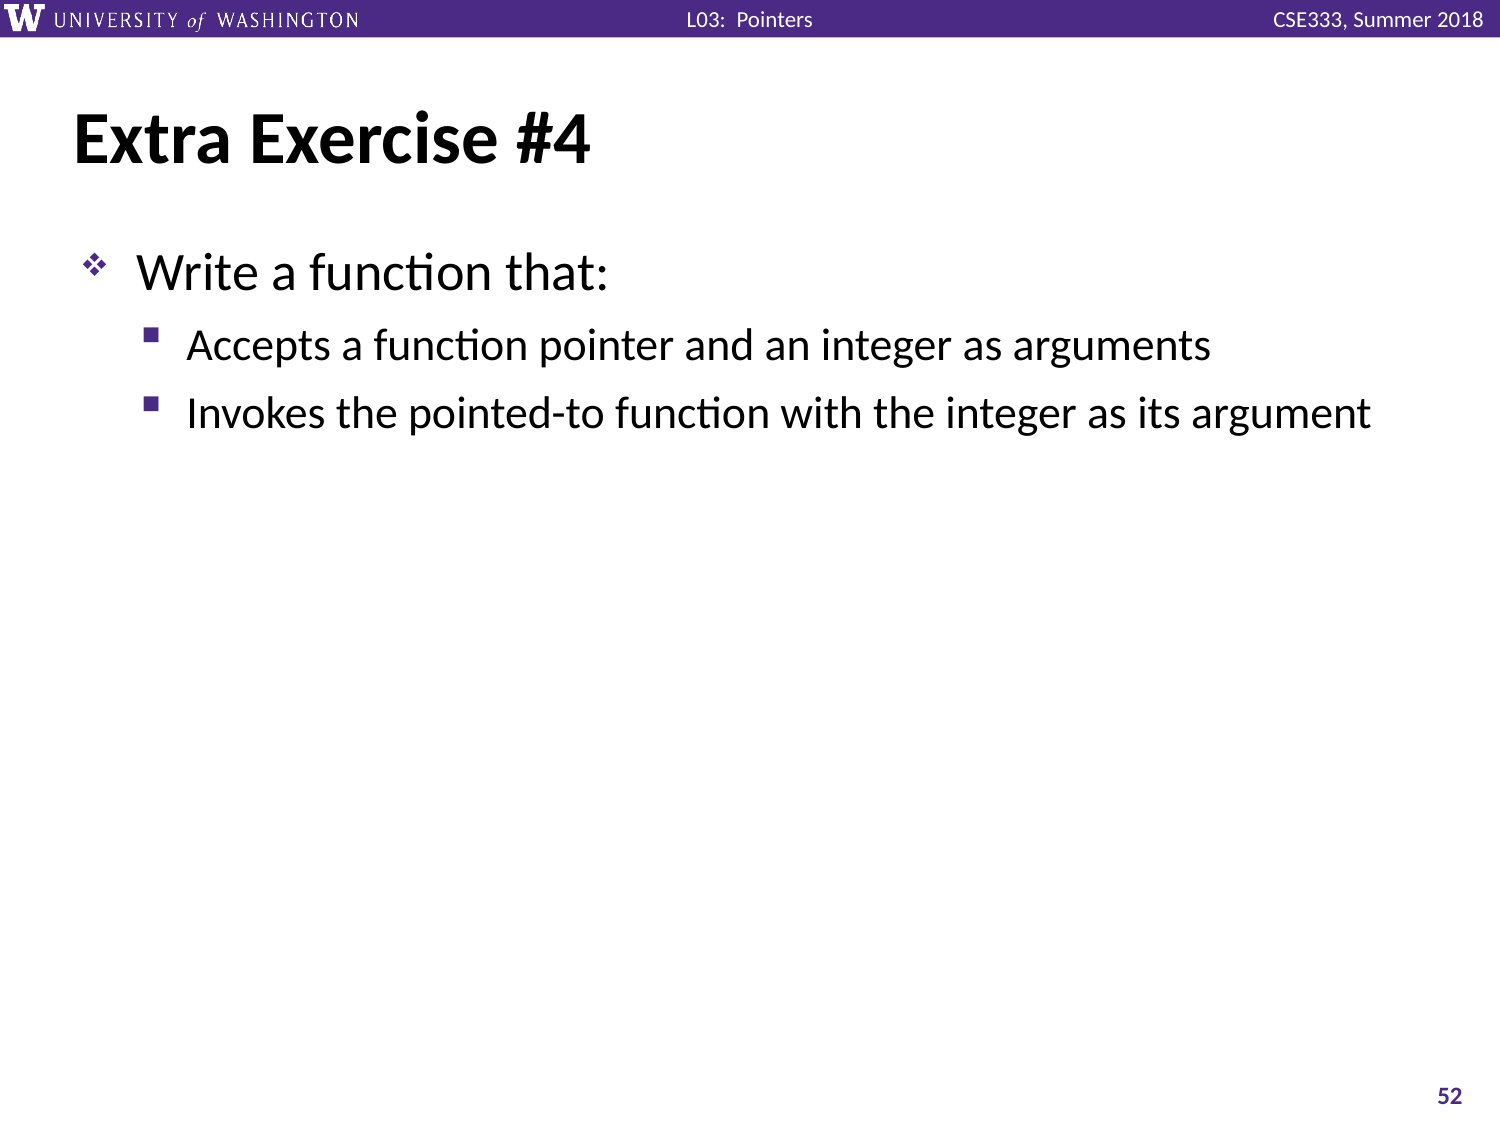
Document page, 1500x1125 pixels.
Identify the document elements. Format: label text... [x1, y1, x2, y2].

title Extra Exercise #4 [58, 71, 1438, 197]
slide_number 52 [1400, 1065, 1500, 1125]
list Write a function that: Accepts a function pointer and an integer as arguments Invokes the pointed-to function with the integer as its argument [64, 223, 1438, 1040]
picture [4, 4, 358, 32]
